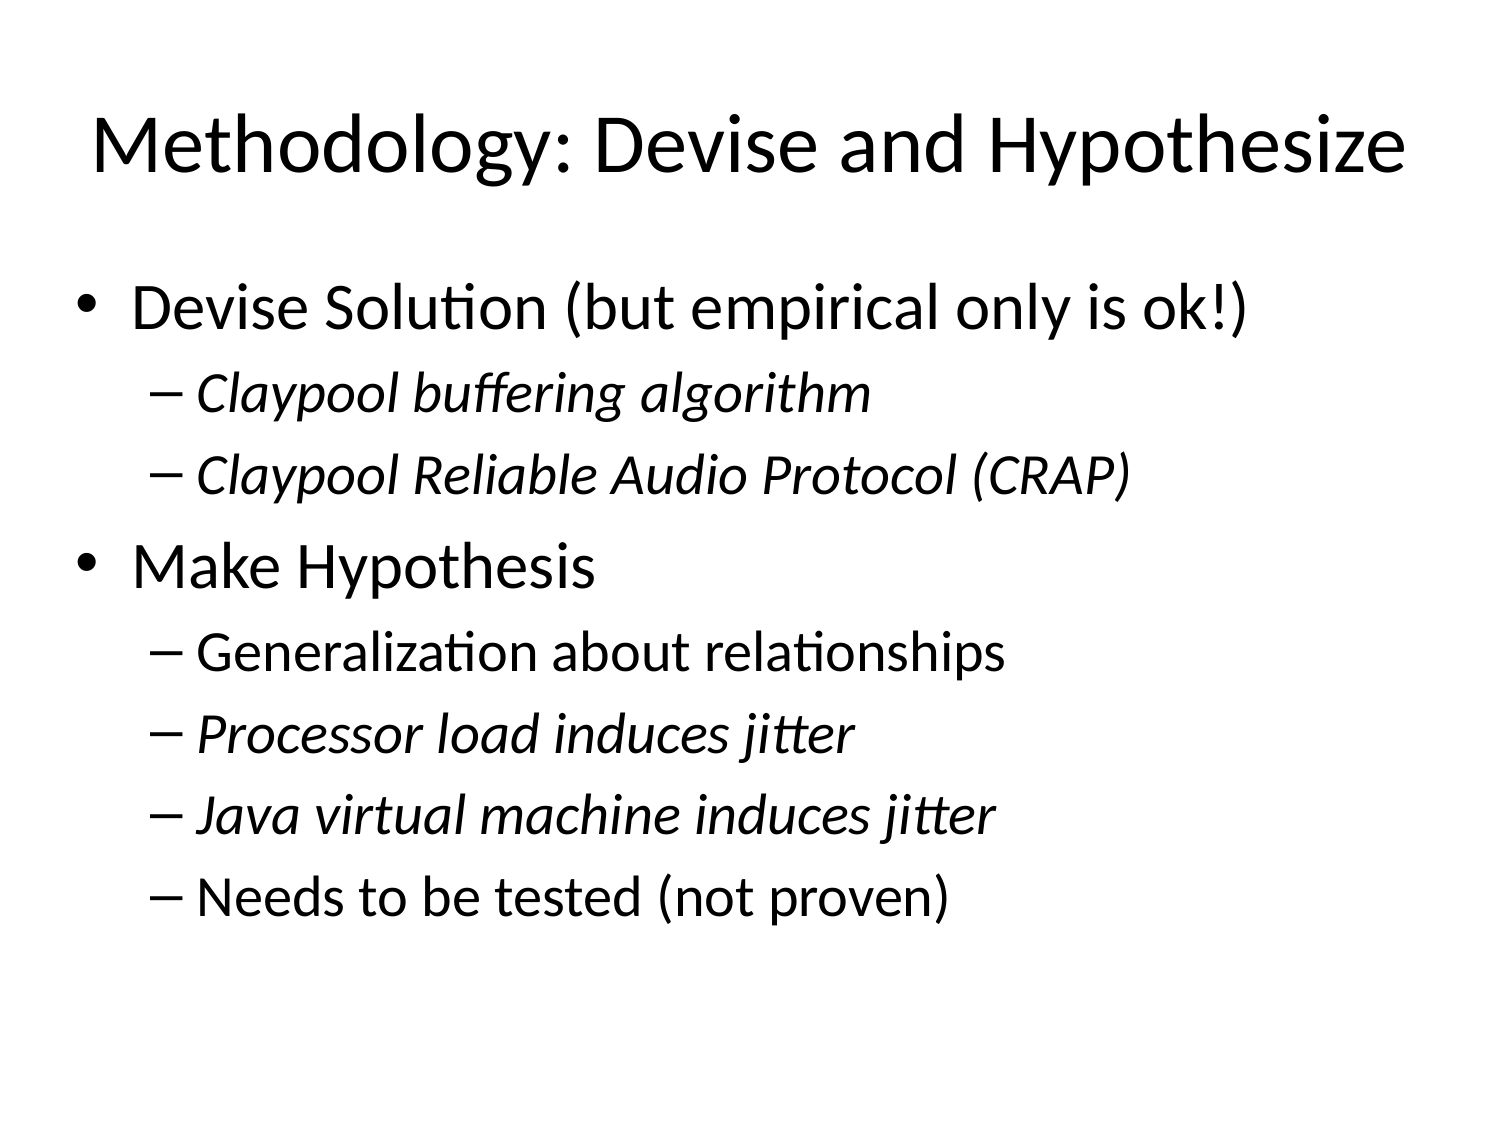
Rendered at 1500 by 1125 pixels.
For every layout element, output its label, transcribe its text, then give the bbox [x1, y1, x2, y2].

title Methodology: Devise and Hypothesize [75, 45, 1425, 233]
list Devise Solution (but empirical only is ok!) Claypool buffering algorithm Claypool Reliable Audio Protocol (CRAP) Make Hypothesis Generalization about relationships Processor load induces jitter Java virtual machine induces jitter Needs to be tested (not proven) [75, 262, 1425, 1005]
